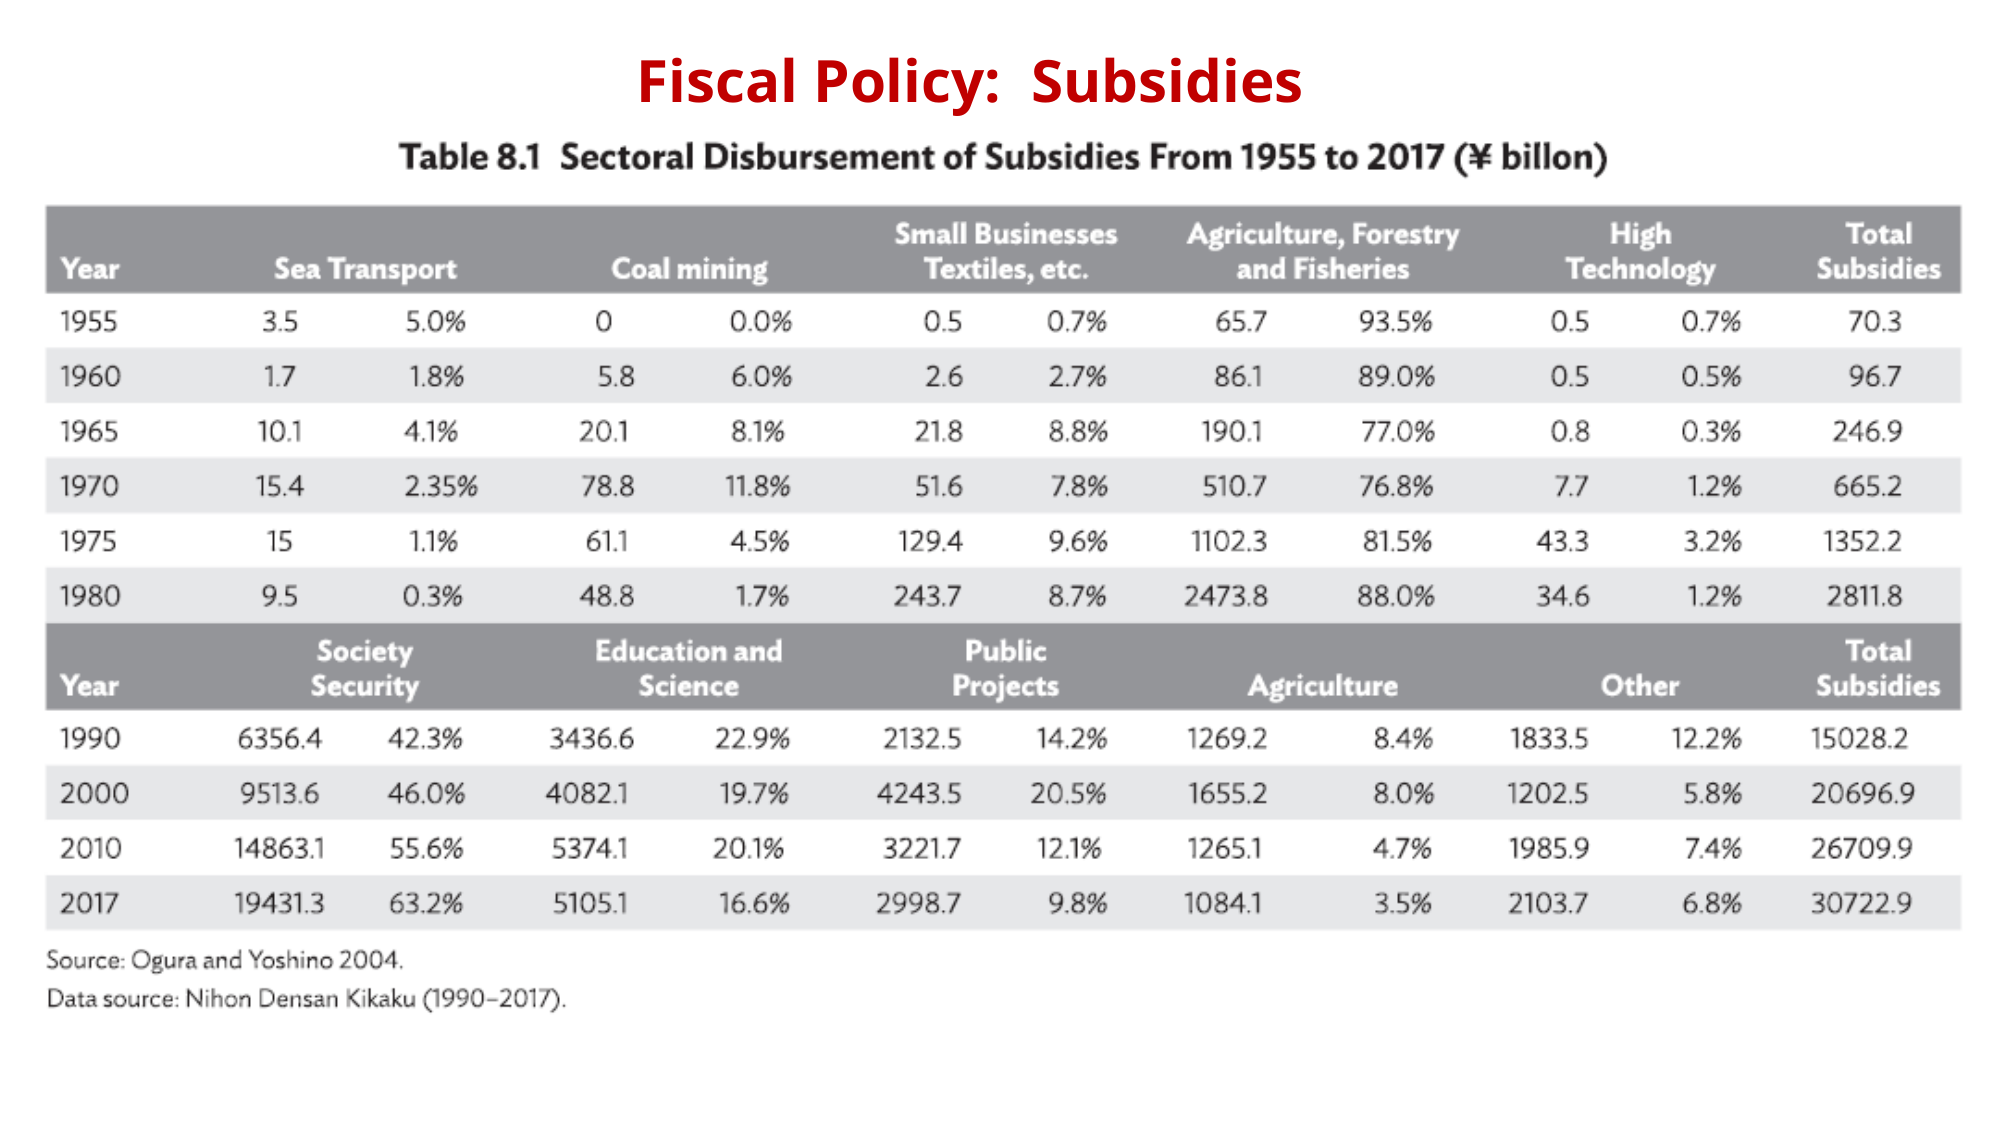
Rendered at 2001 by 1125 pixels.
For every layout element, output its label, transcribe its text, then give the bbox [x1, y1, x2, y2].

picture [38, 107, 1966, 1020]
text_box Fiscal Policy: Subsidies [302, 37, 1638, 107]
